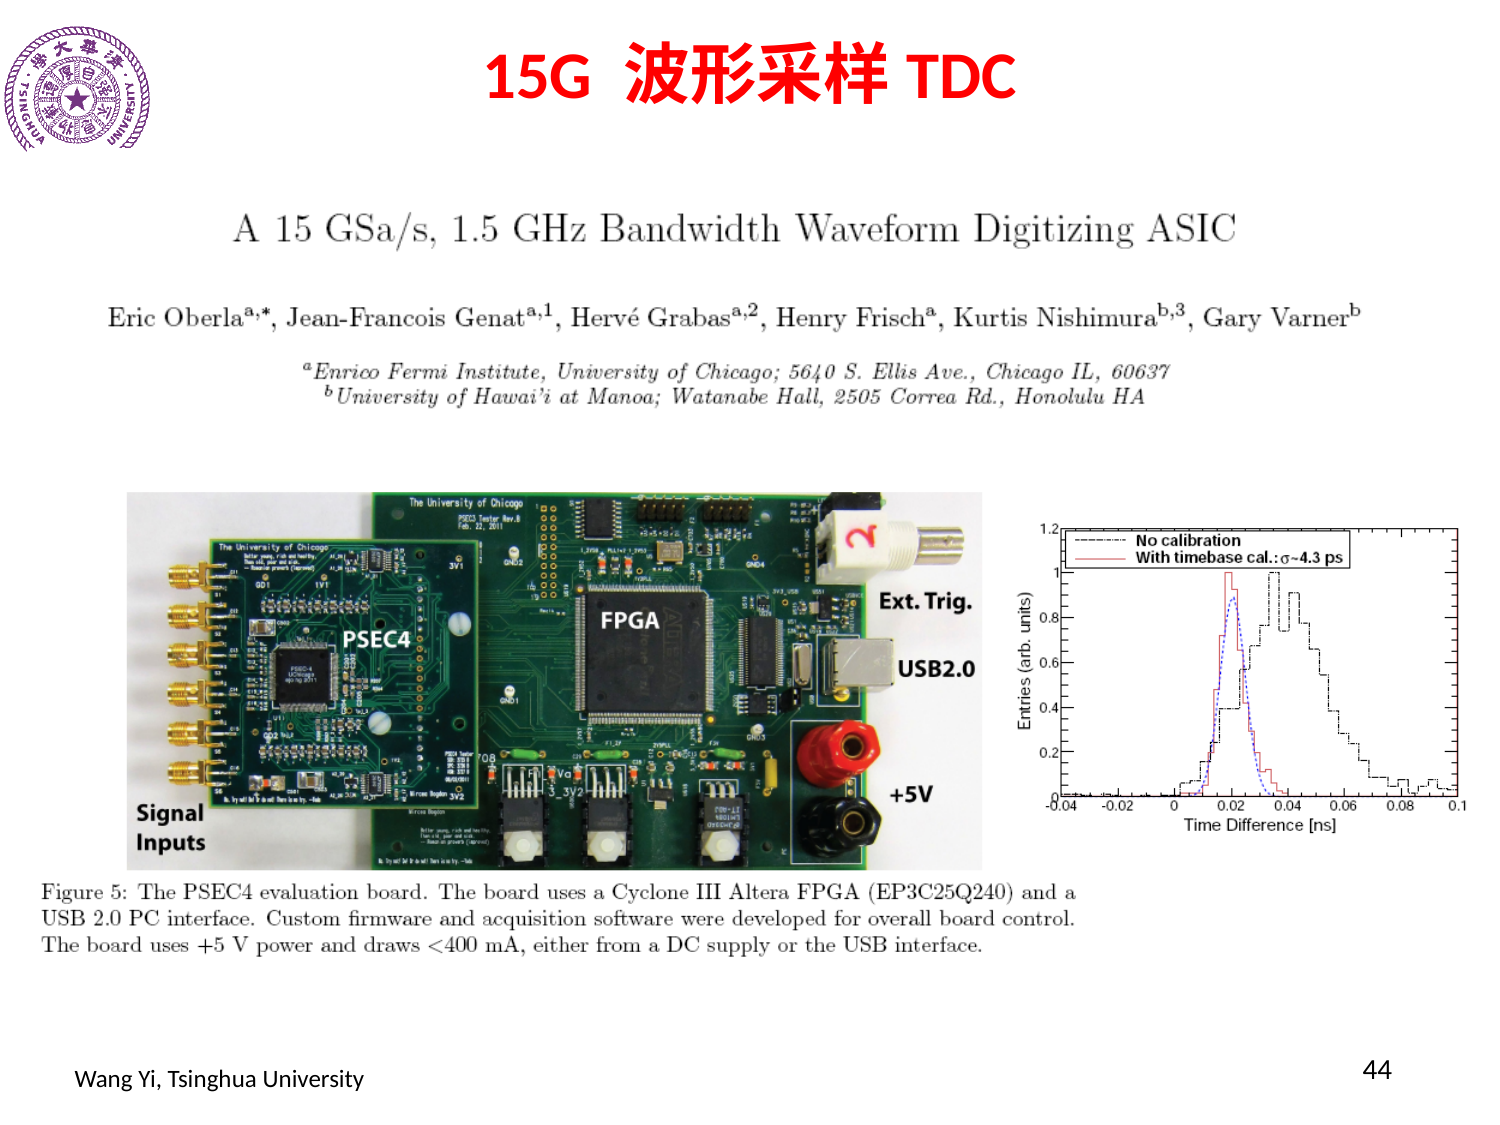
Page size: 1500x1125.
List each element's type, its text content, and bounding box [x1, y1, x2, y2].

picture [0, 23, 1425, 445]
picture [1, 467, 1500, 977]
text_box 15G 波形采样TDC [74, 24, 1425, 148]
slide_number 44 [1347, 1042, 1425, 1103]
